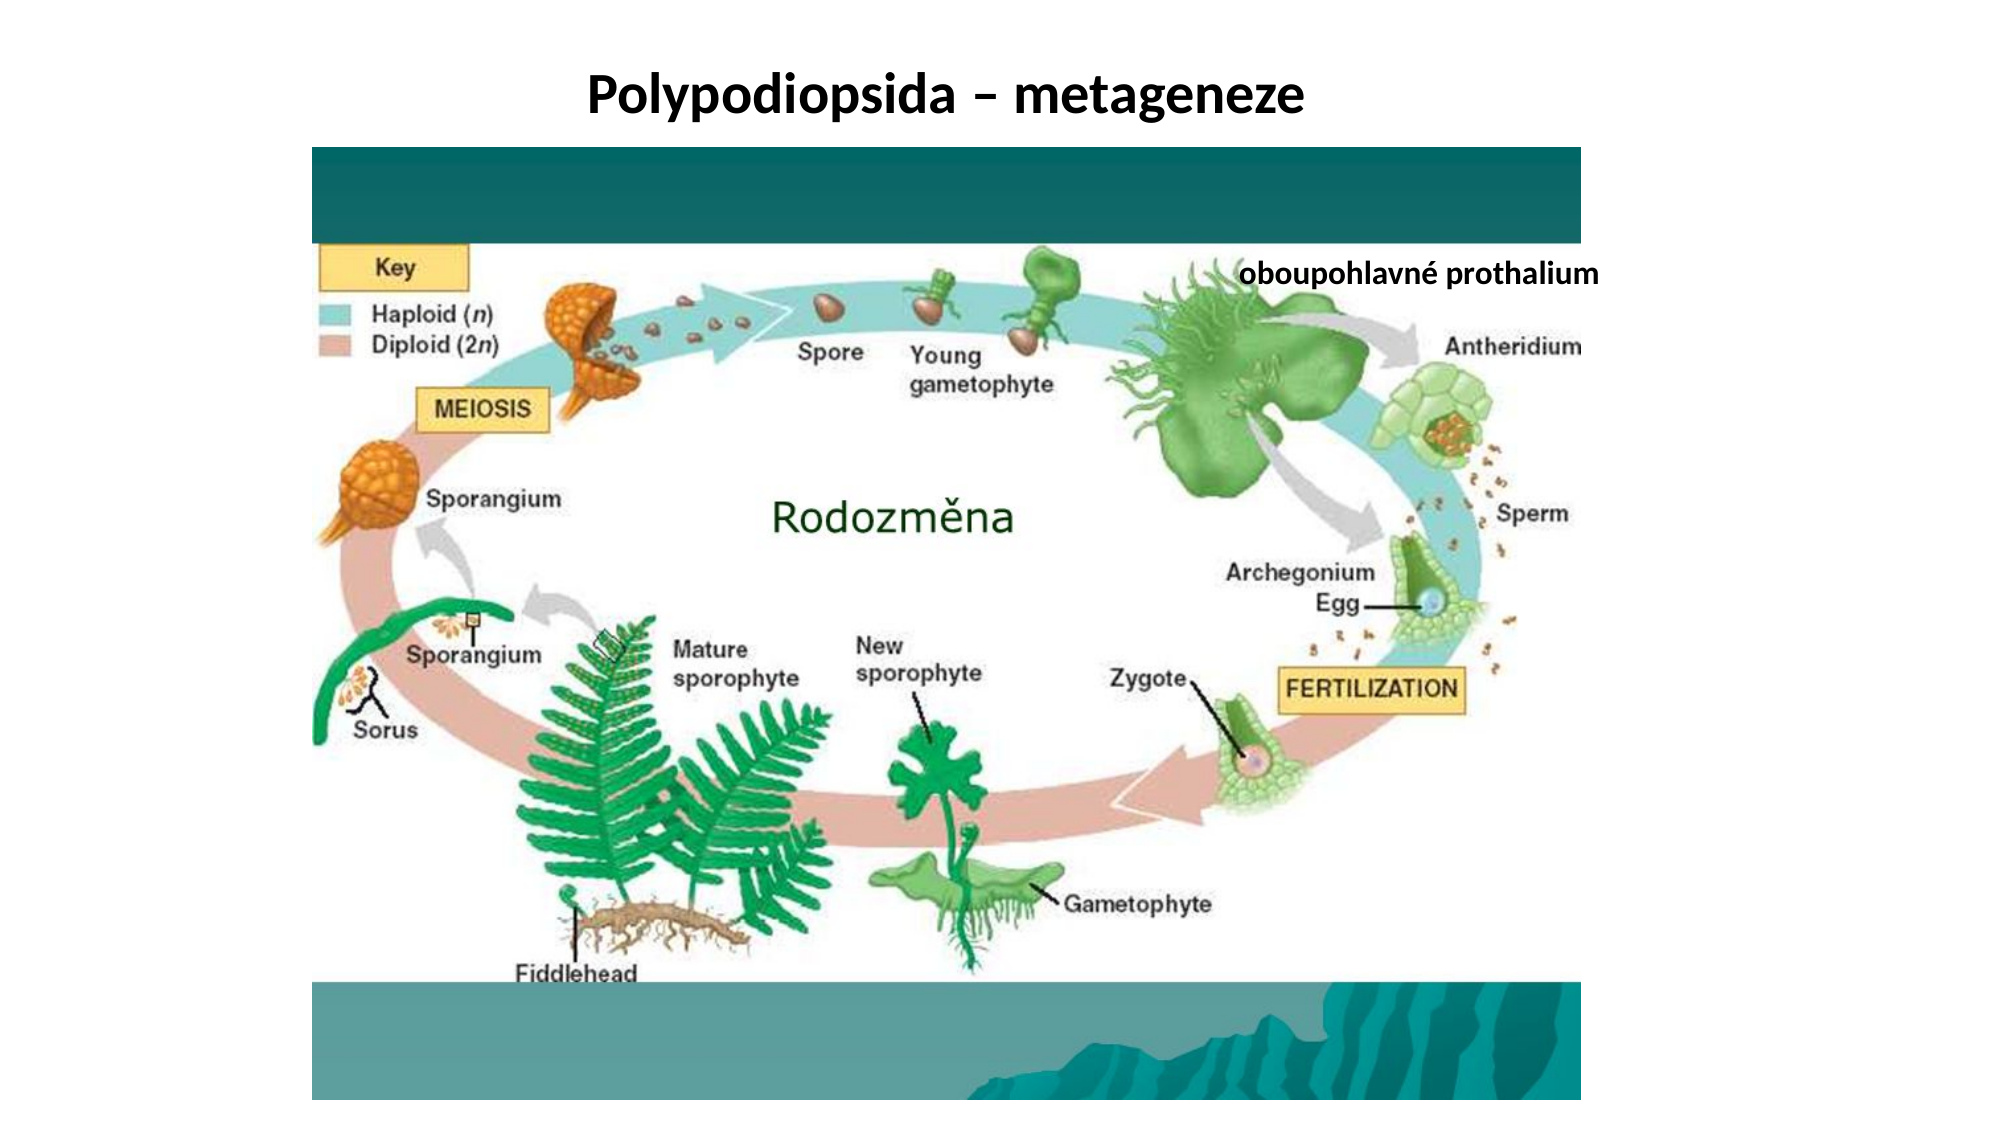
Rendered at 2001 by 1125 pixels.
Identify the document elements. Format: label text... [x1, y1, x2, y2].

text_box Polypodiopsida – metageneze [345, 47, 1548, 133]
picture [312, 147, 1581, 1100]
text_box oboupohlavné prothalium [1581, 243, 1642, 299]
